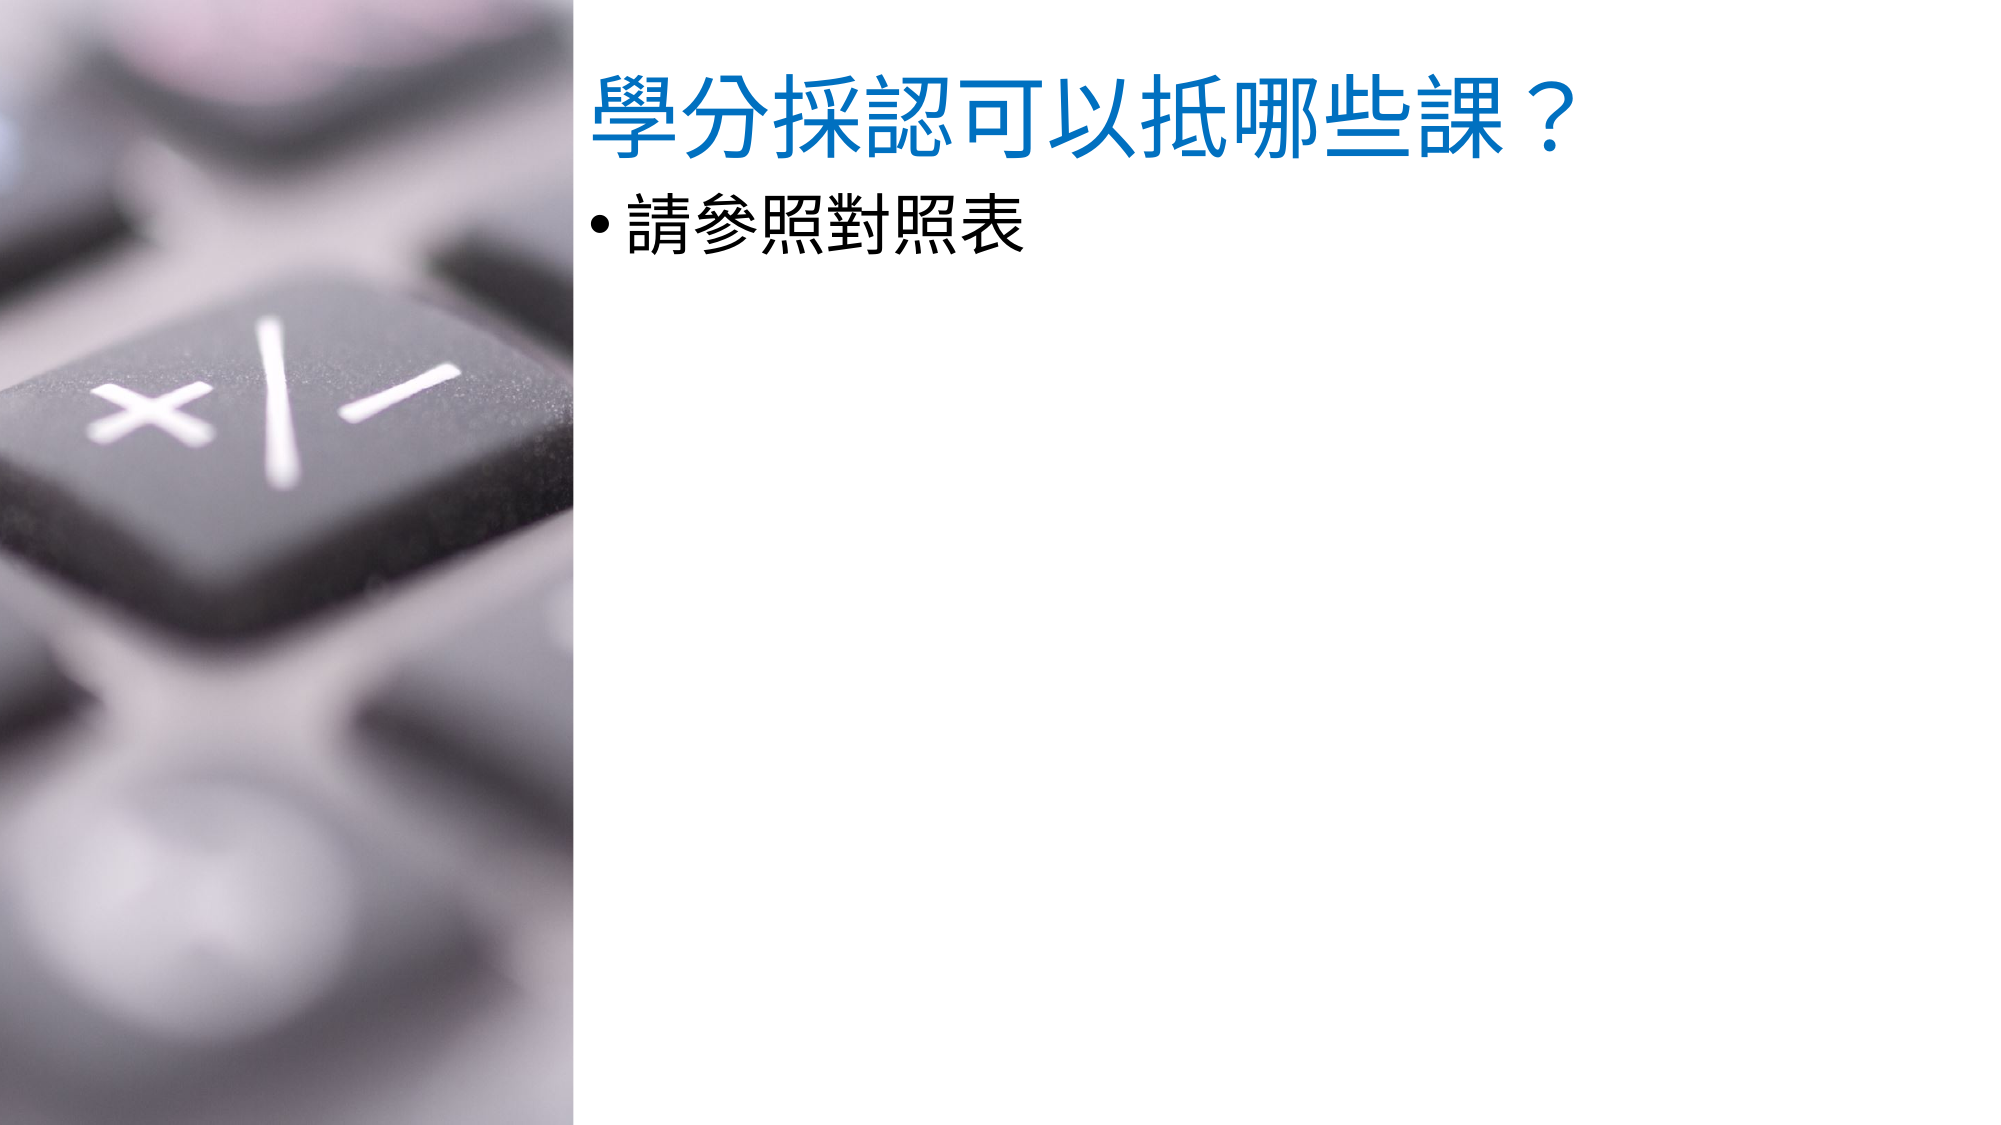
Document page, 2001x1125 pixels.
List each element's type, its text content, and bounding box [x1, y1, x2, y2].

list 學分採認可以抵哪些課？ 請參照對照表 [574, 64, 2000, 1014]
picture [0, 0, 574, 1125]
